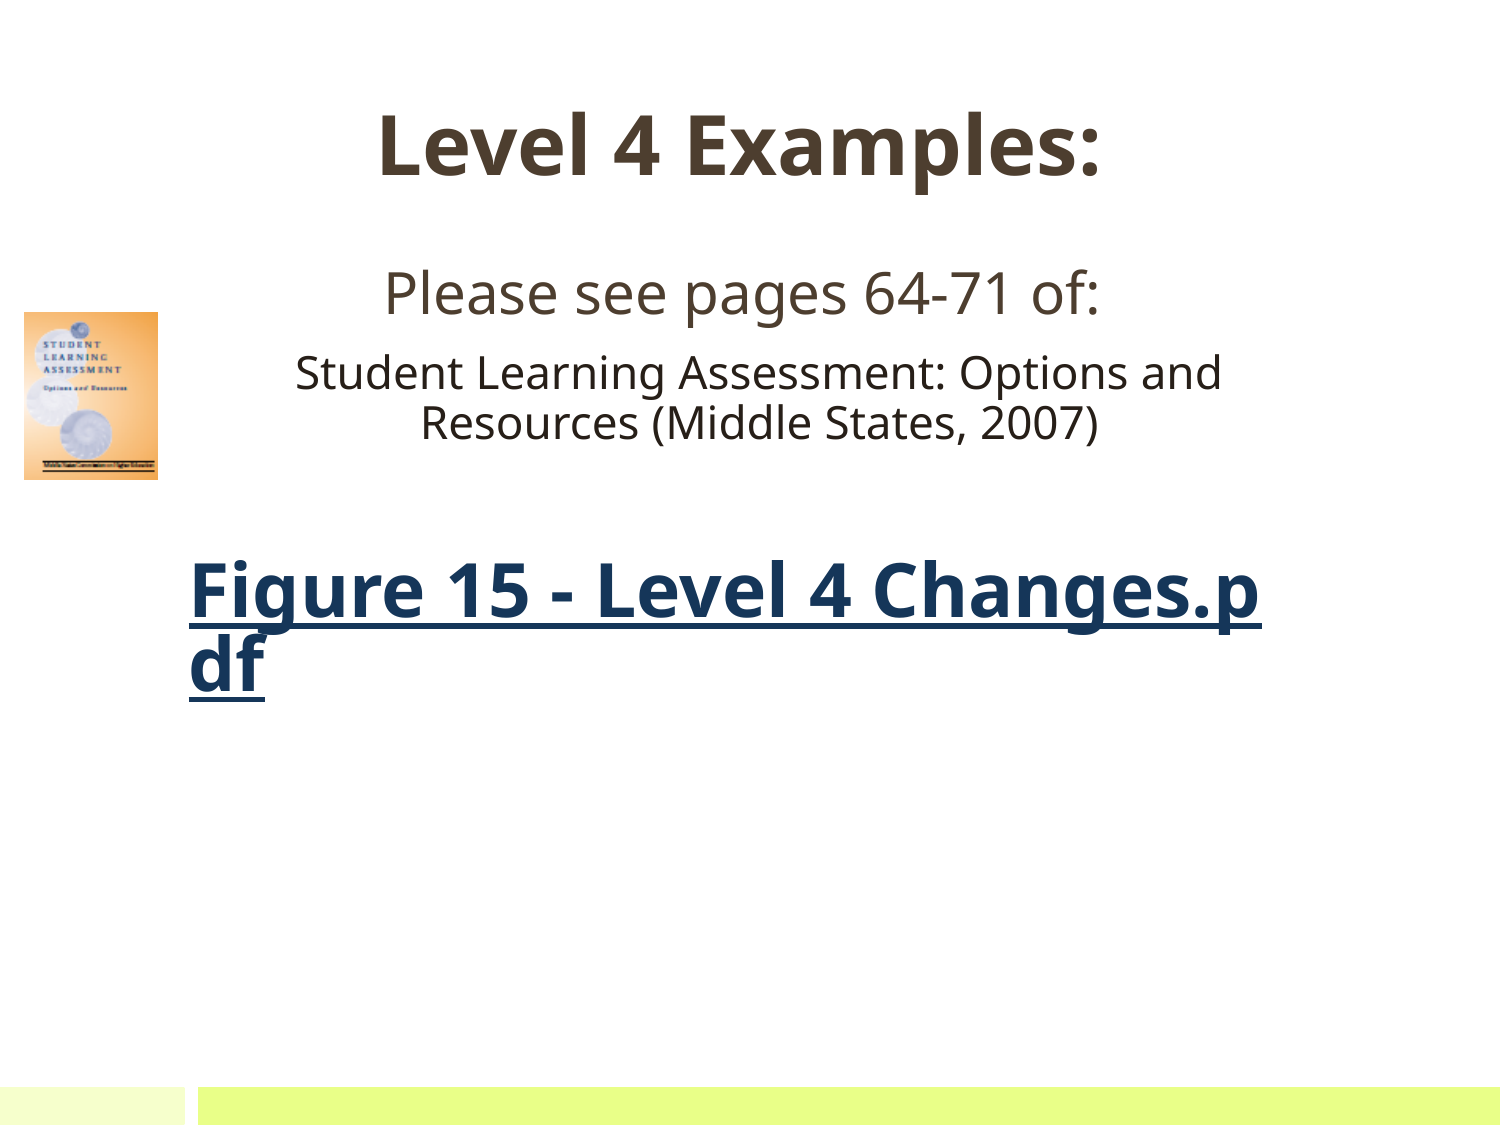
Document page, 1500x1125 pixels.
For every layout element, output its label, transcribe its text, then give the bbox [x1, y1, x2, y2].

picture [24, 312, 158, 480]
title Level 4 Examples: [173, 45, 1327, 240]
list Please see pages 64-71 of: Student Learning Assessment: Options and Resources (Middle States, 2007) Figure 15 - Level 4 Changes.pdf [173, 256, 1327, 1015]
